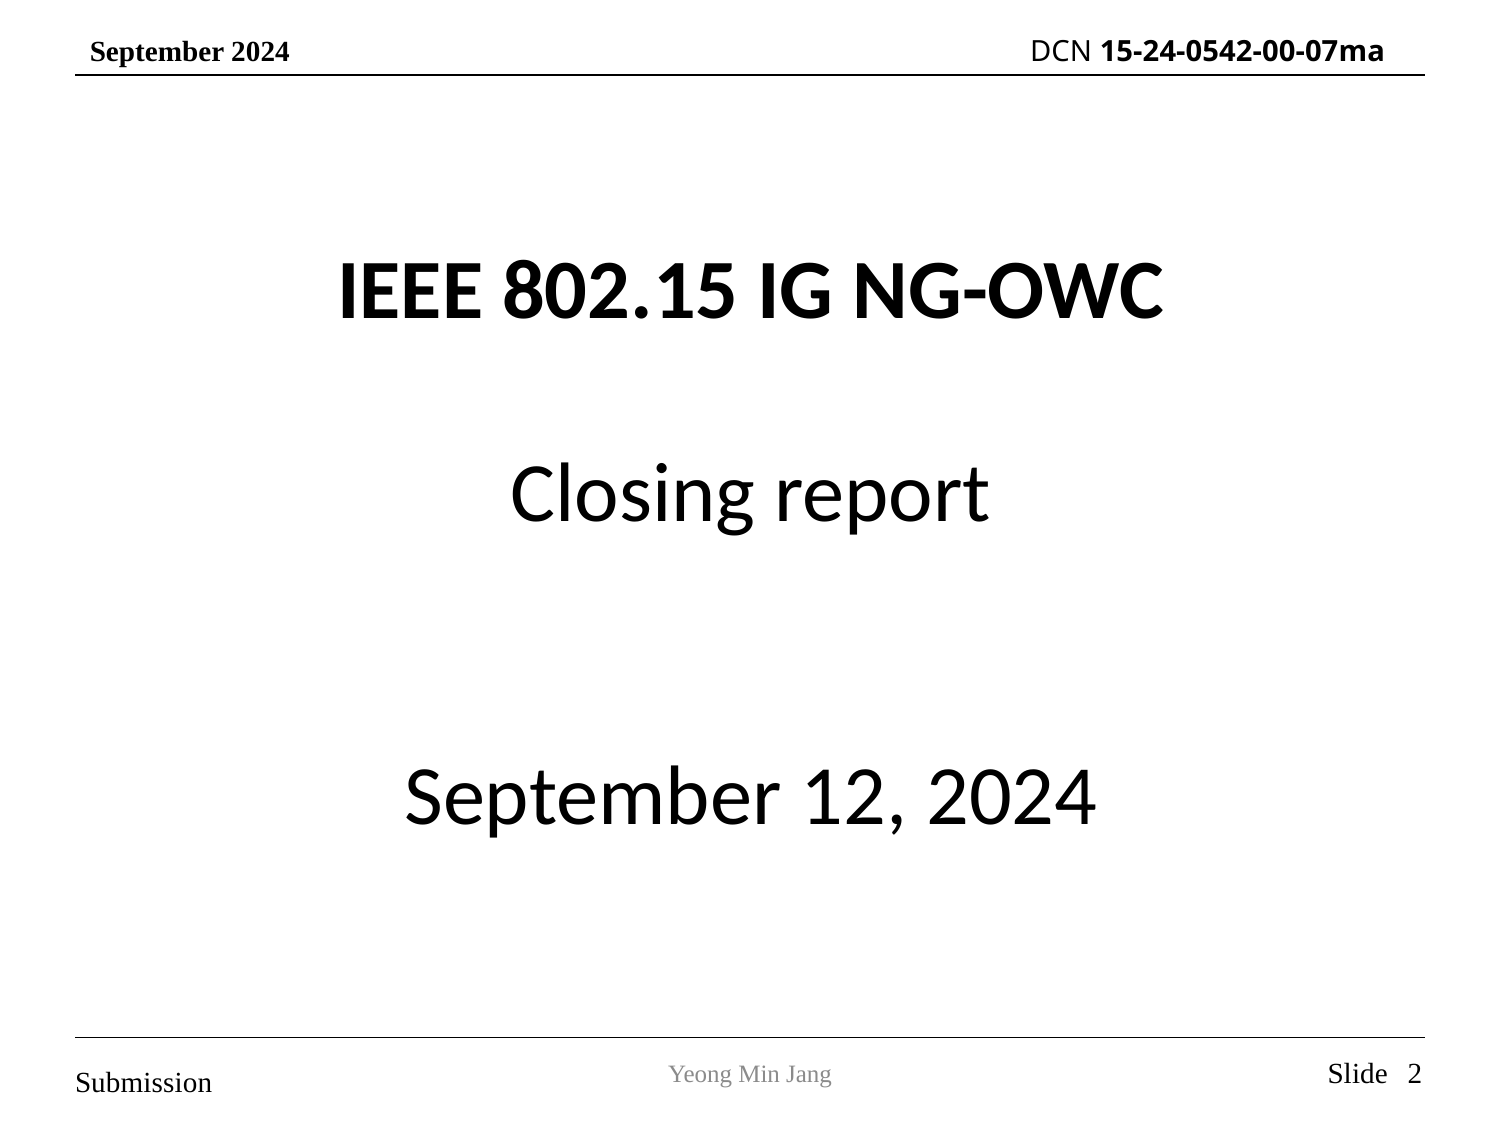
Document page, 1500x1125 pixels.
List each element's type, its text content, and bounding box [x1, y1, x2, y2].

text_box IEEE 802.15 IG NG-OWC Closing report September 12, 2024 [124, 224, 1377, 851]
